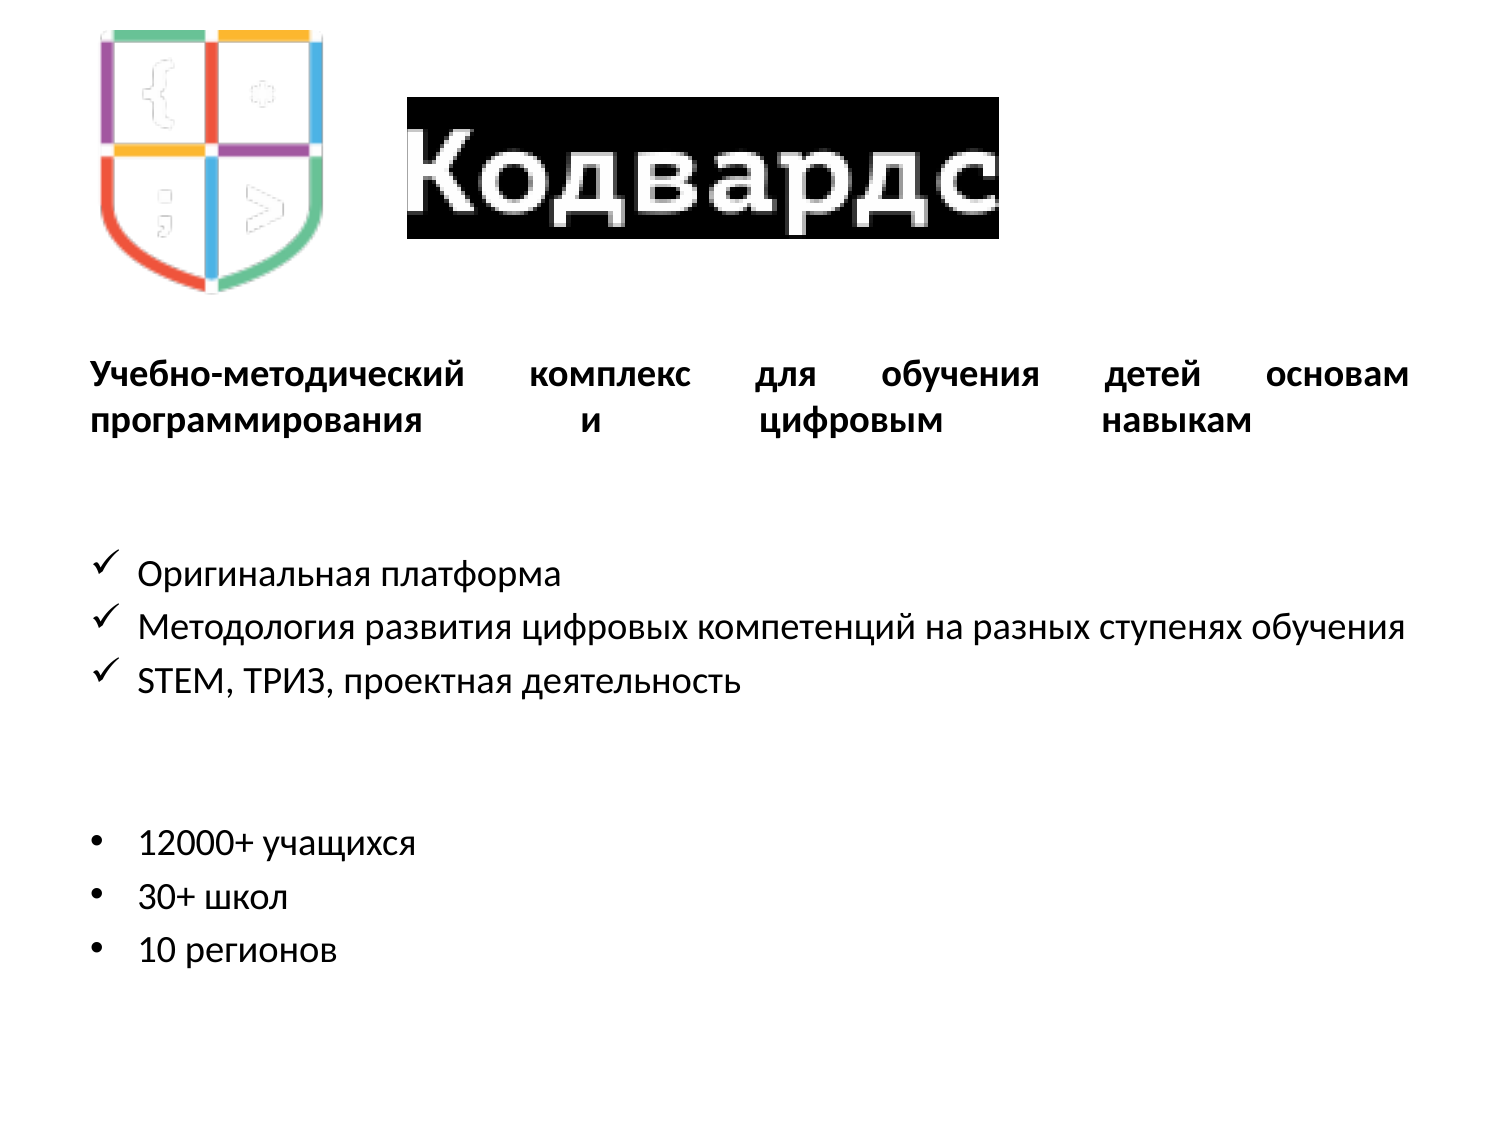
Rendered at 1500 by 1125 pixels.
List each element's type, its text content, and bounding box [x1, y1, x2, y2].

picture [407, 96, 1000, 240]
picture [29, 30, 396, 306]
list Учебно-методический комплекс для обучения детей основам программирования и цифровым навыкам Оригинальная платформа Методология развития цифровых компетенций на разных ступенях обучения STEM, ТРИЗ, проектная деятельность 12000+ учащихся 30+ школ 10 регионов 12 000+ учеников 300+ школ [75, 262, 1425, 1083]
